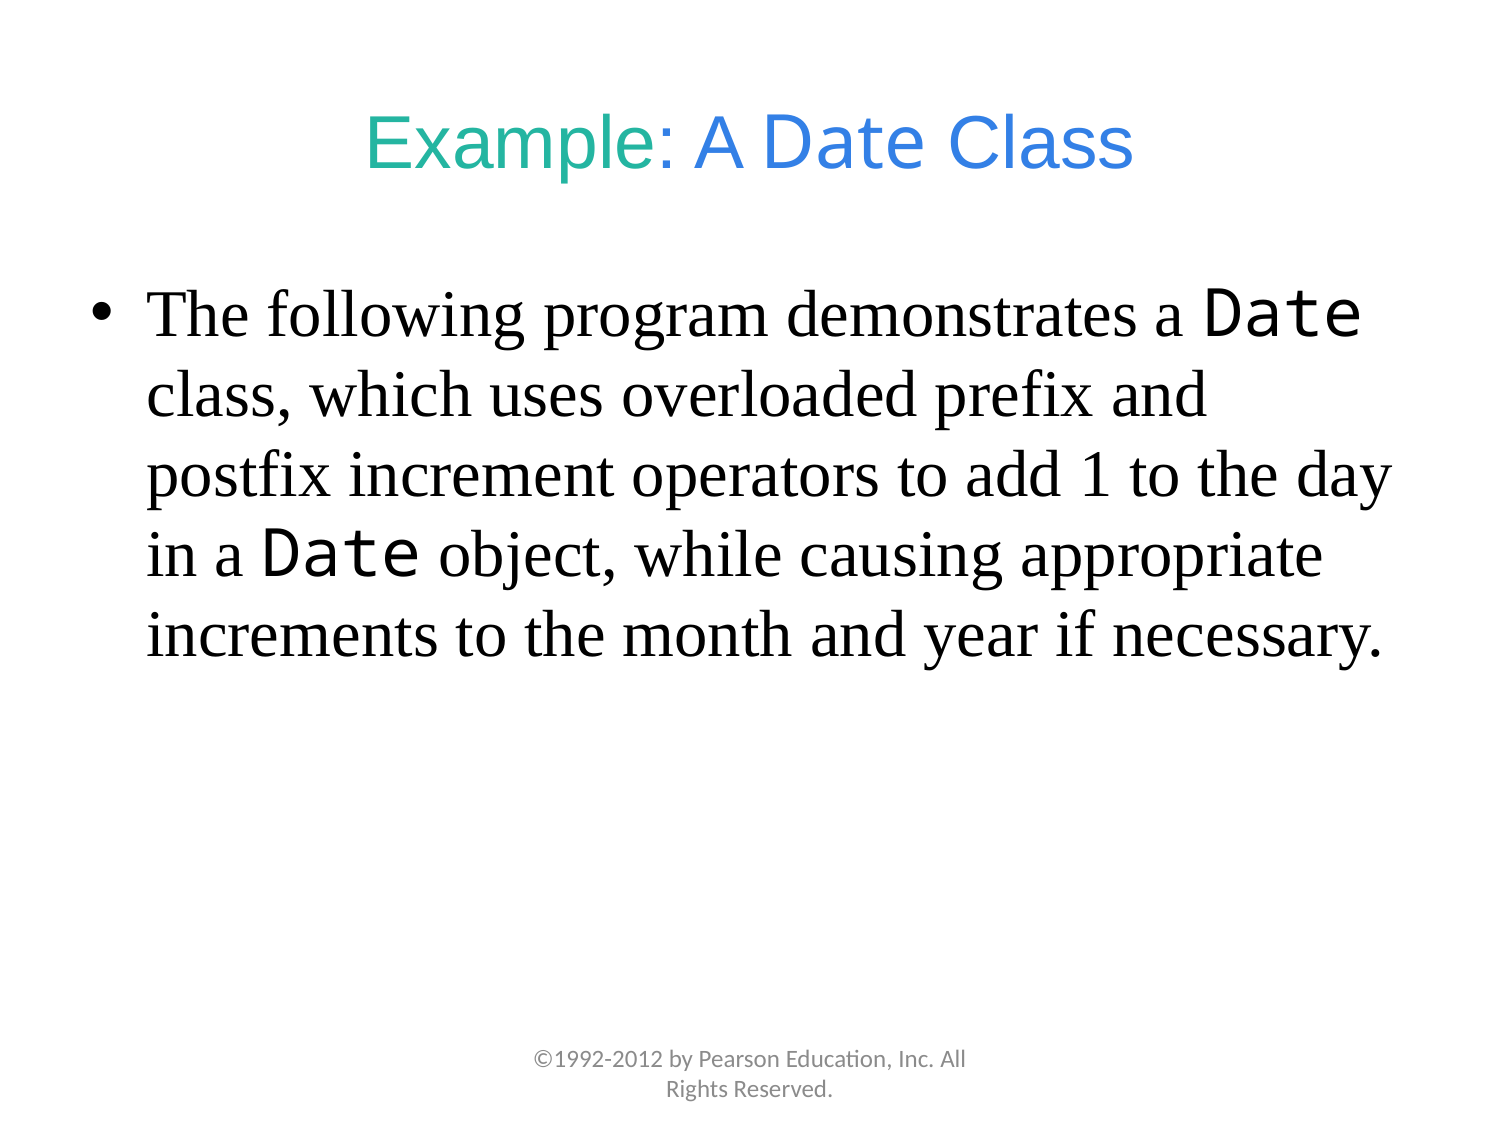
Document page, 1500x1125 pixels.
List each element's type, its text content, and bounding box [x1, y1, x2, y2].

footer ©1992-2012 by Pearson Education, Inc. All Rights Reserved. [512, 1042, 988, 1103]
list The following program demonstrates a Date class, which uses overloaded prefix and postfix increment operators to add 1 to the day in a Date object, while causing appropriate increments to the month and year if necessary. [75, 262, 1425, 1005]
title Example: A Date Class [75, 45, 1425, 233]
